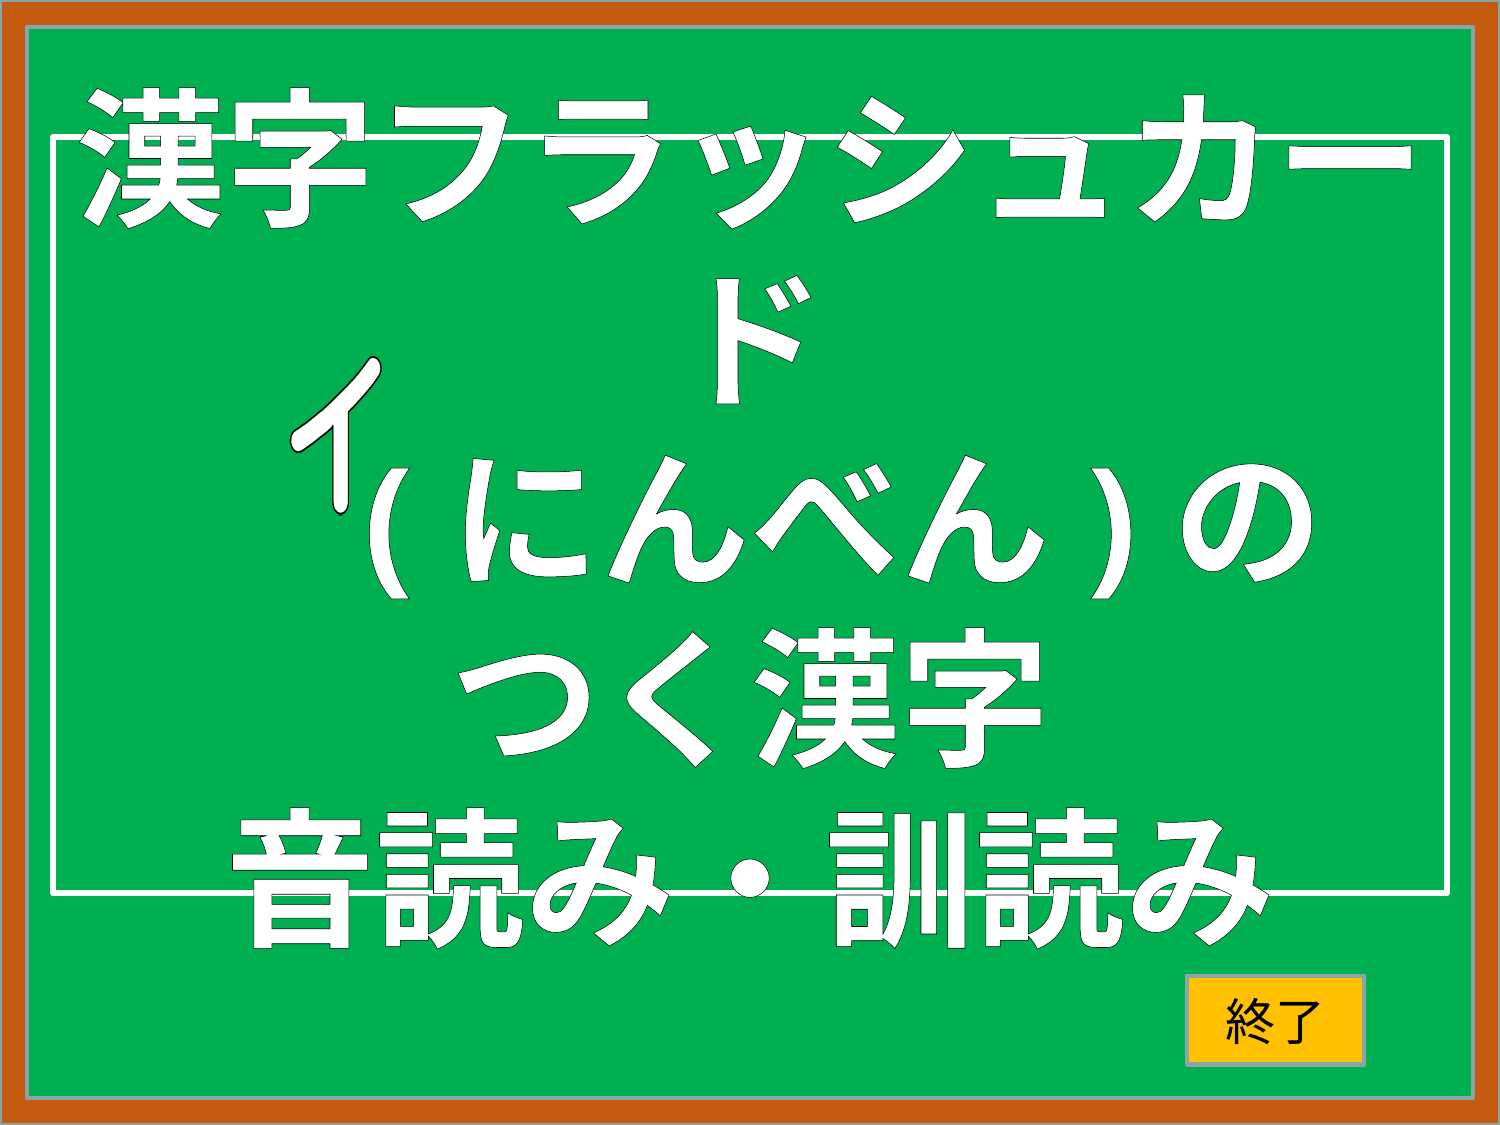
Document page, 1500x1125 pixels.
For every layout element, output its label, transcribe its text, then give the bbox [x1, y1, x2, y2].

text_box 漢字フラッシュカード (にんべん)の つく漢字 音読み・訓読み [53, 137, 1447, 894]
text_box 終了 [1185, 974, 1366, 1067]
picture [289, 354, 383, 516]
